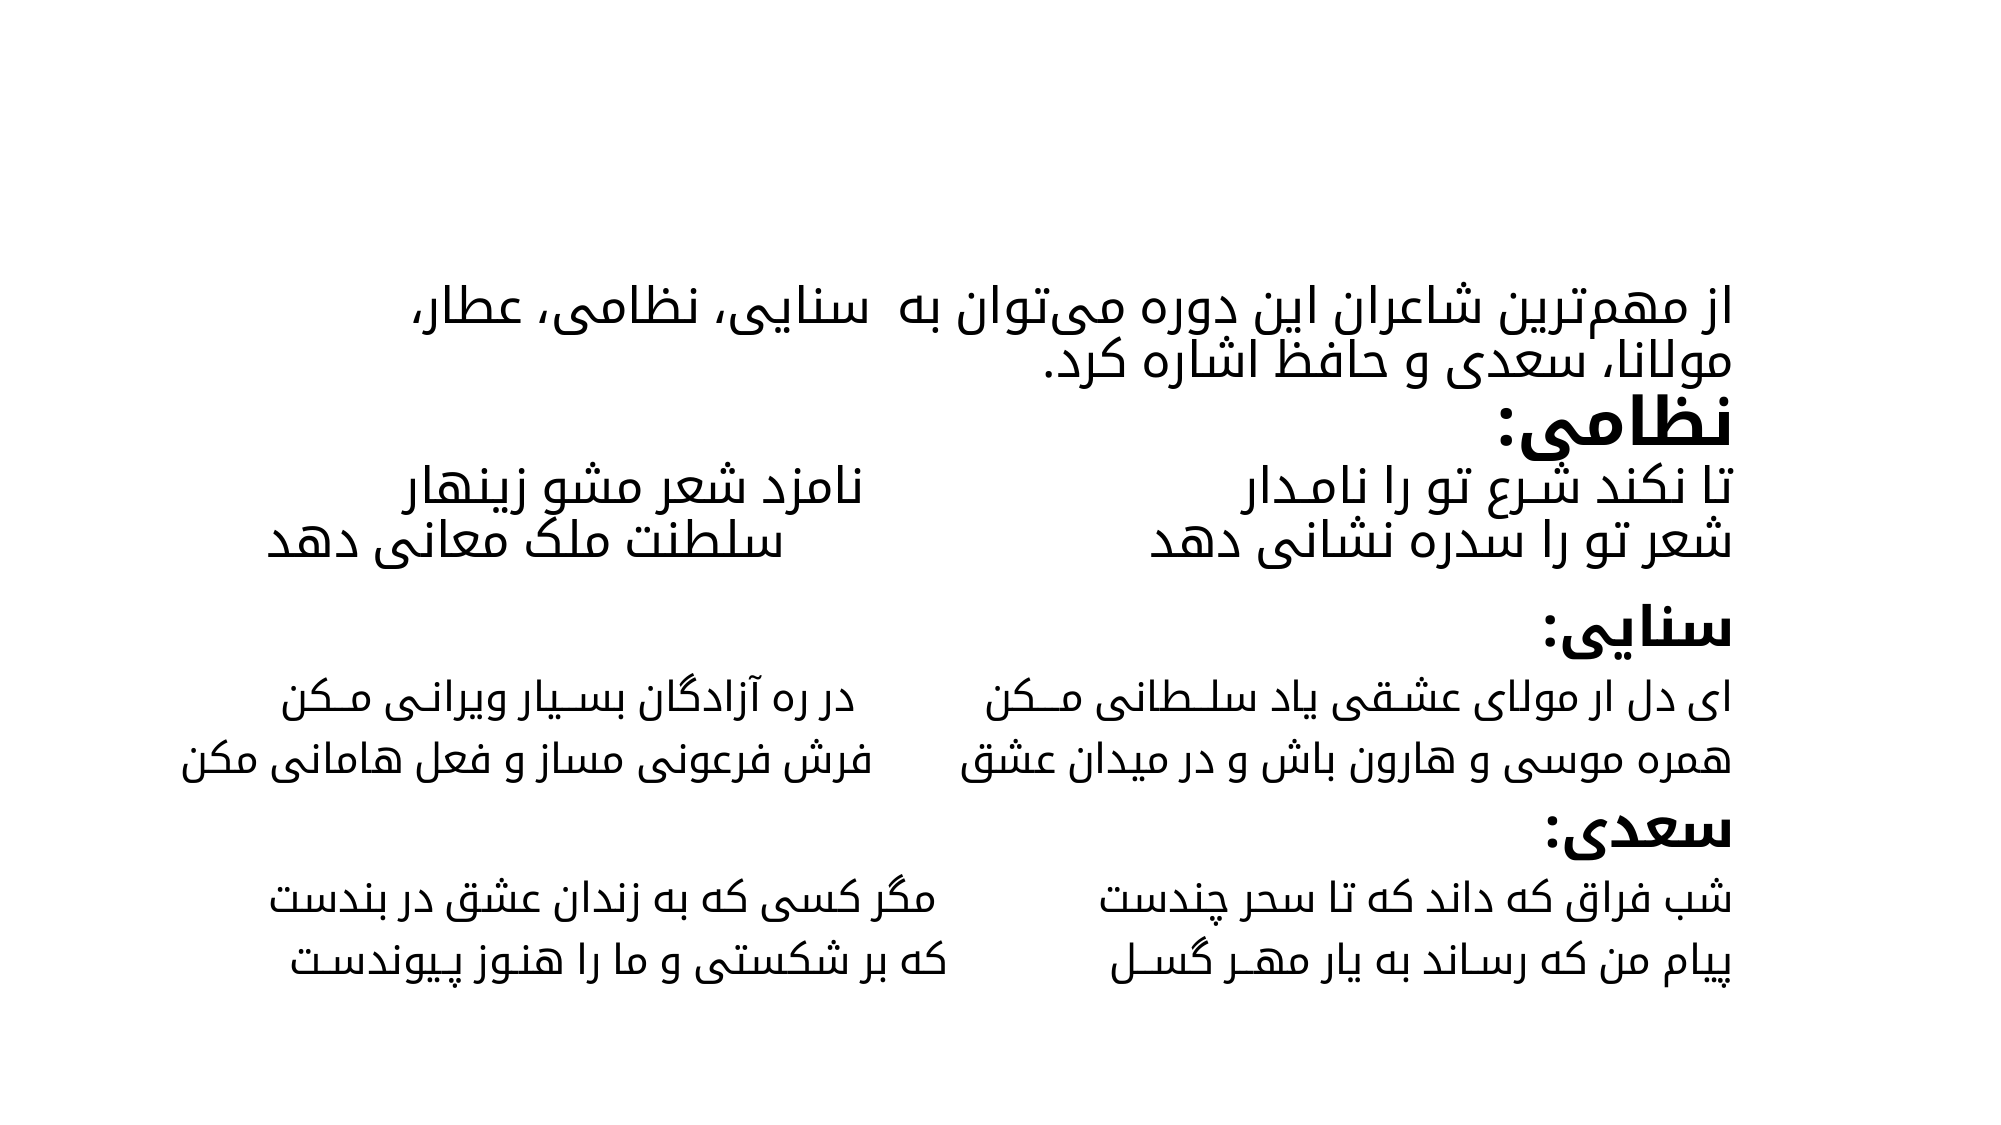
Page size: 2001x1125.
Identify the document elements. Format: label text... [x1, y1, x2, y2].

title از مهم‌ترین شاعران این دوره می‌توان به سنایی، نظامی، عطار، مولانا، سعدی و حافظ اشاره کرد. نظامی: تا نکند شـرع تو را نامـدار نامزد شعر مشو زینهار شعر تو را سدره نشانی دهد سلطنت ملک معانی دهد [249, 184, 1750, 576]
subtitle سنایی: ای دل ار مولای عشـقی یاد سلــطانی مـــکن در ره آزادگان بســیار ویرانـی مــکن همره موسی و هارون باش و در میدان عشق فرش فرعونی مساز و فعل هامانی مکن سعدی: شب فراق که داند که تا سحر چندست مگر کسی که به زندان عشق در بندست پیام من که رسـاند به یار مهــر گســل که بر شکستی و ما را هنـوز پـیوندسـت [107, 590, 1750, 1084]
